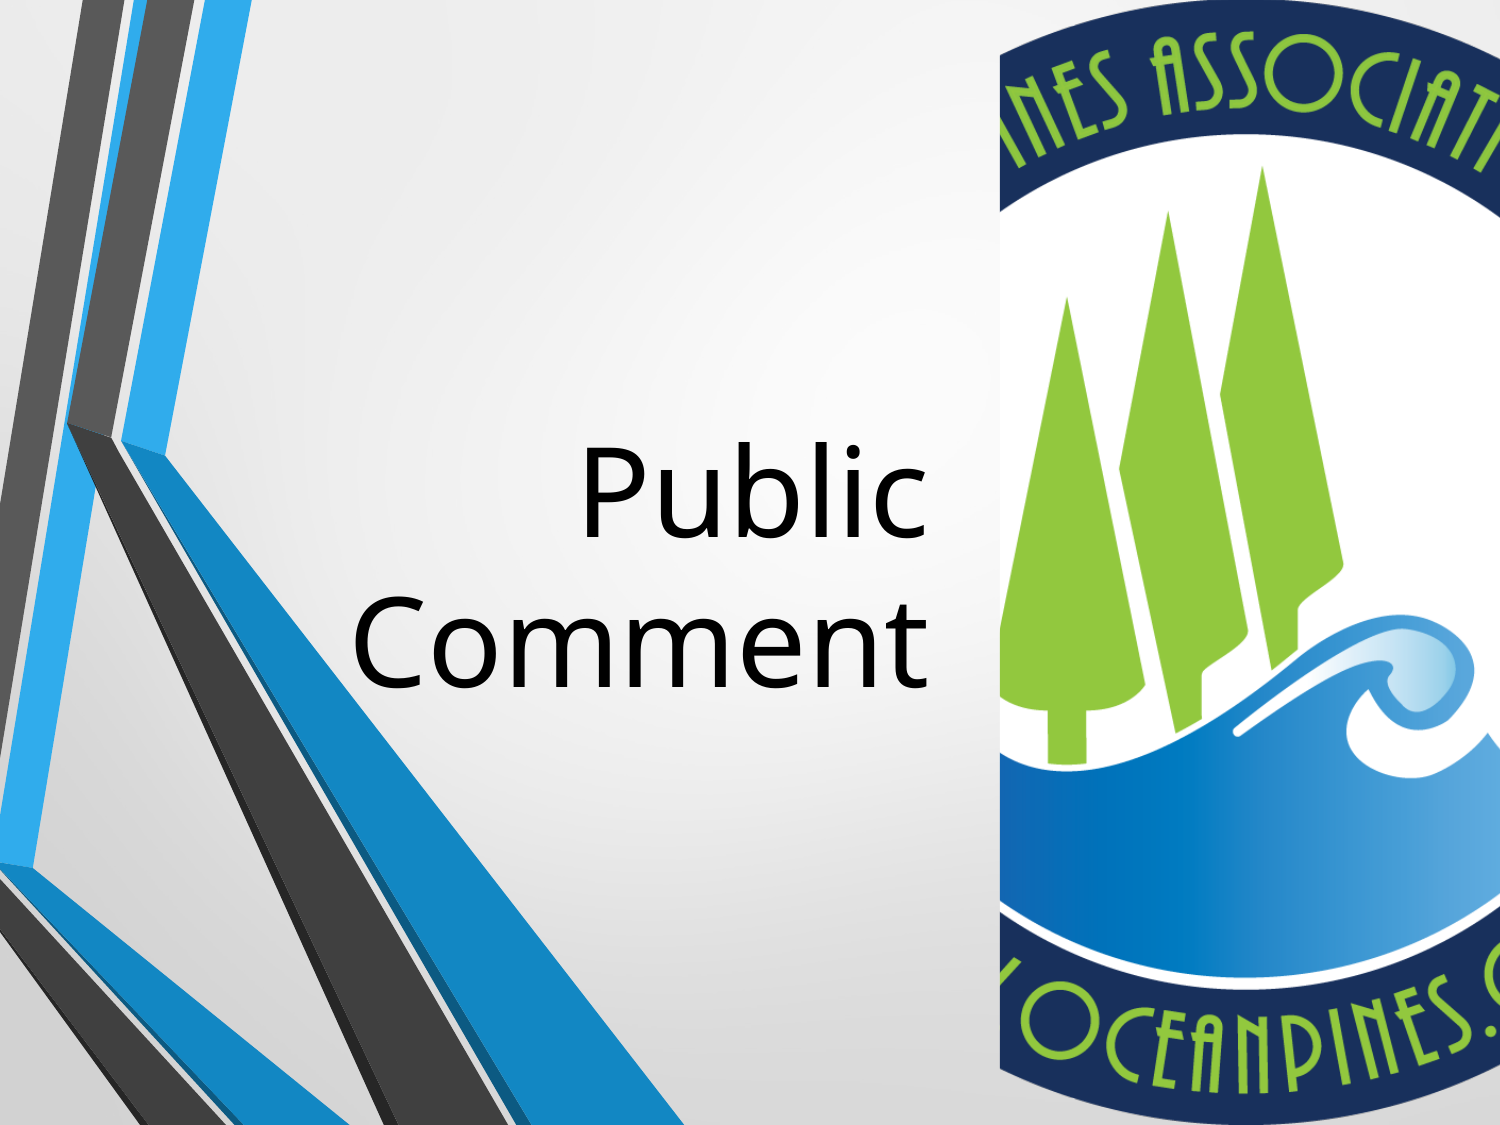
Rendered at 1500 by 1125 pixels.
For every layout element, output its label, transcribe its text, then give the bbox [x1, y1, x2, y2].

picture [999, 0, 1500, 1125]
title Public Comment [685, 404, 946, 720]
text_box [66, 0, 685, 1125]
